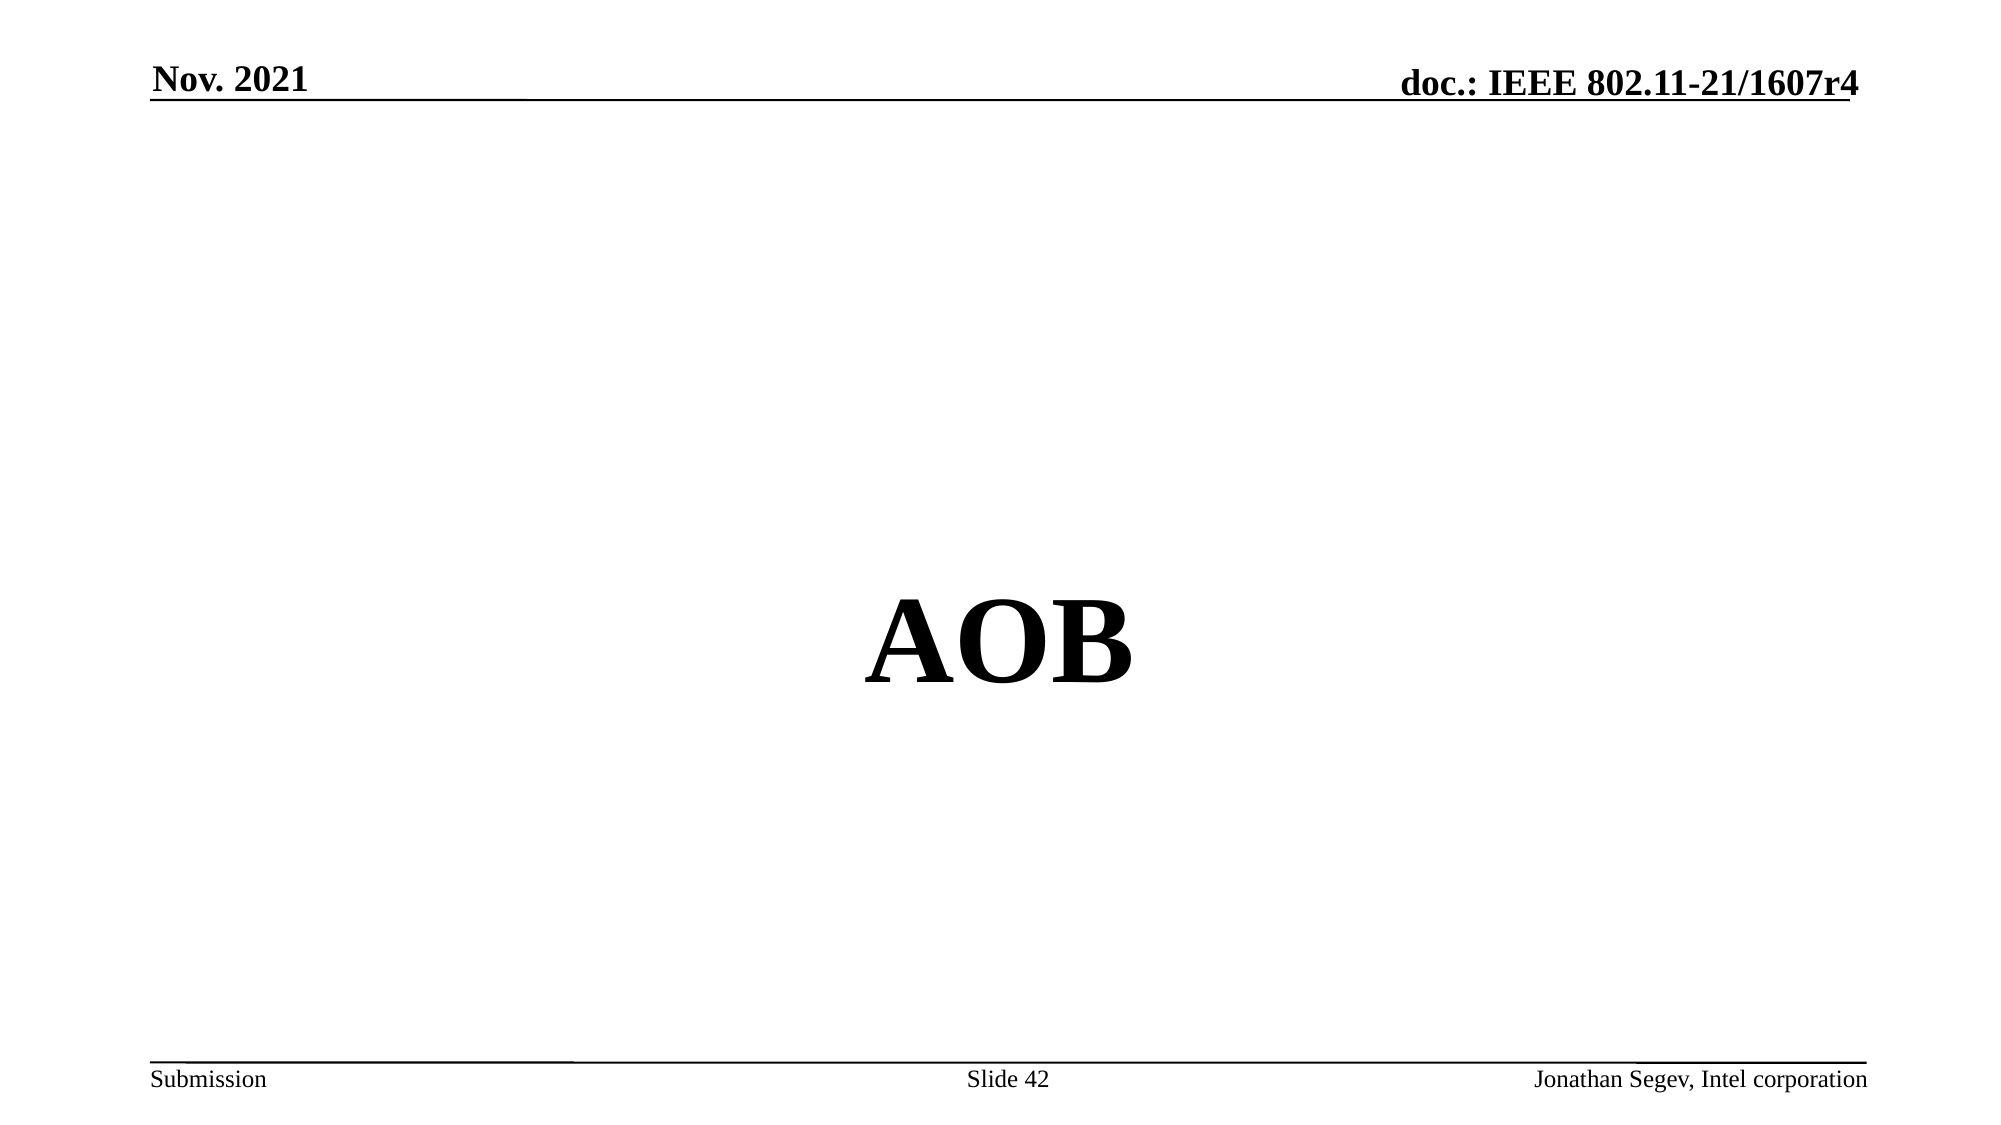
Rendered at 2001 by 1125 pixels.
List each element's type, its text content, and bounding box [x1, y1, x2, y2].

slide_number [152, 54, 563, 100]
list AOB [149, 324, 1850, 1000]
slide_number Slide 42 [950, 1061, 1067, 1123]
footer Jonathan Segev, Intel corporation [1171, 1061, 1869, 1093]
